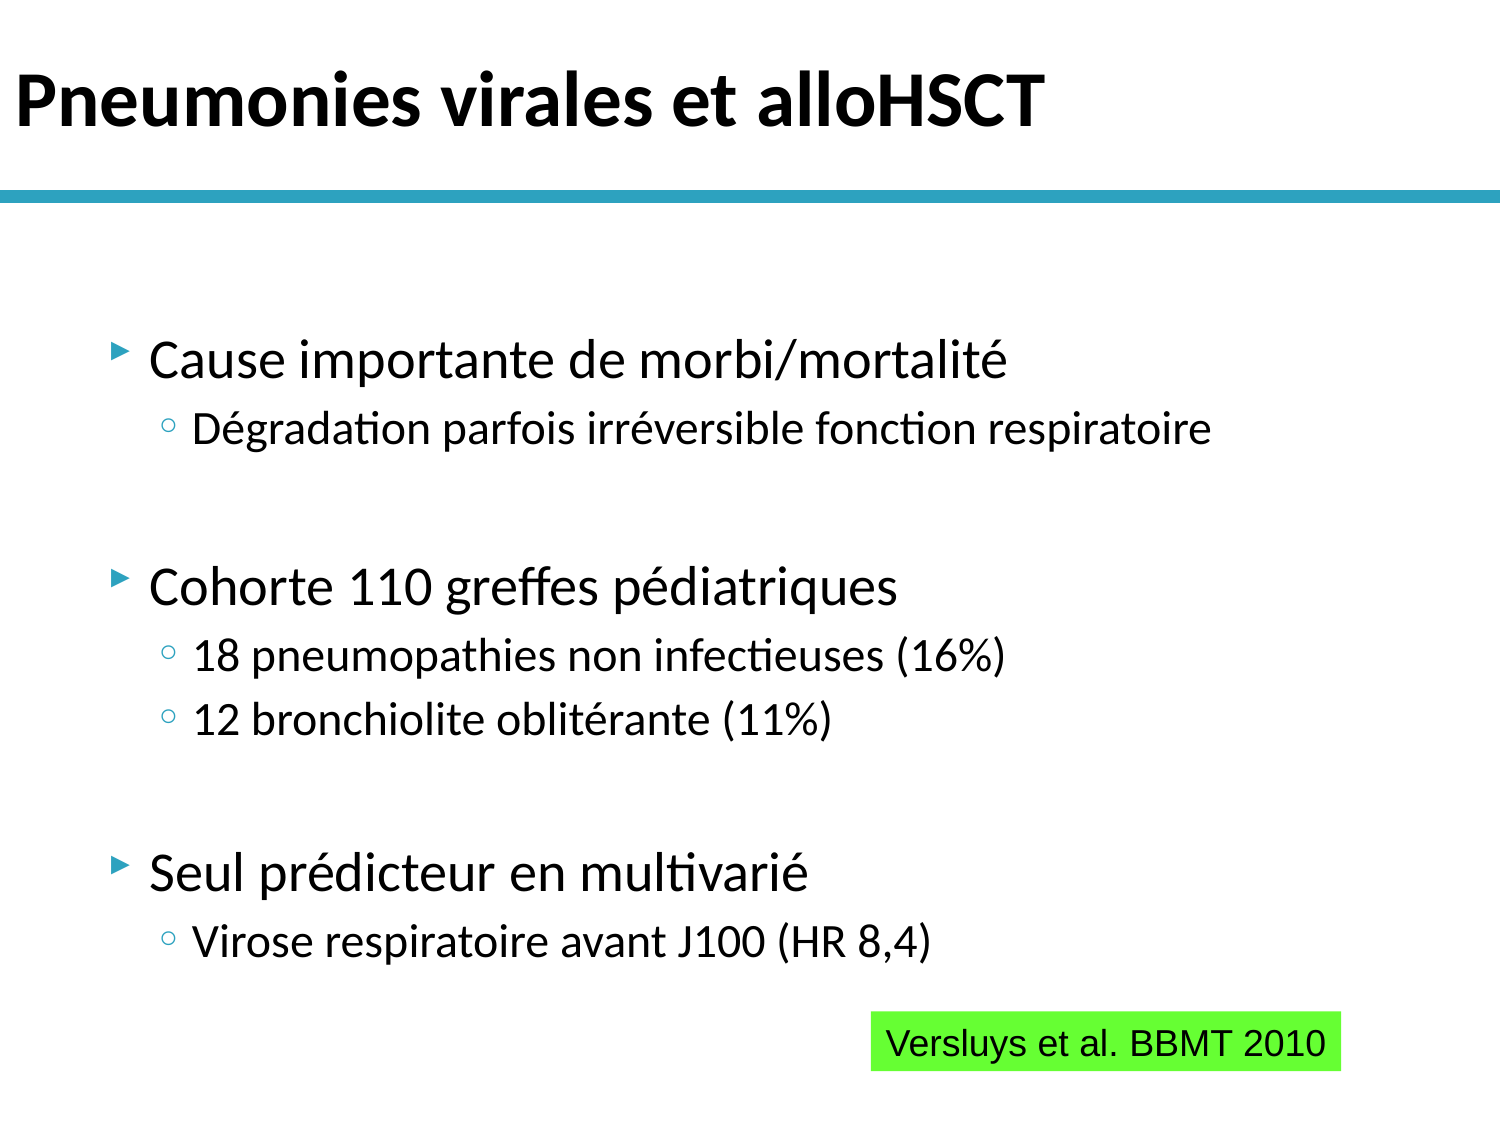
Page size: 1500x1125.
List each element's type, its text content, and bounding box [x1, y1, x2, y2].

list Cause importante de morbi/mortalité Dégradation parfois irréversible fonction respiratoire Cohorte 110 greffes pédiatriques 18 pneumopathies non infectieuses (16%) 12 bronchiolite oblitérante (11%) Seul prédicteur en multivarié Virose respiratoire avant J100 (HR 8,4) [74, 314, 1426, 986]
text_box Versluys et al. BBMT 2010 [870, 1011, 1342, 1072]
title Pneumonies virales et alloHSCT [0, 0, 1500, 189]
